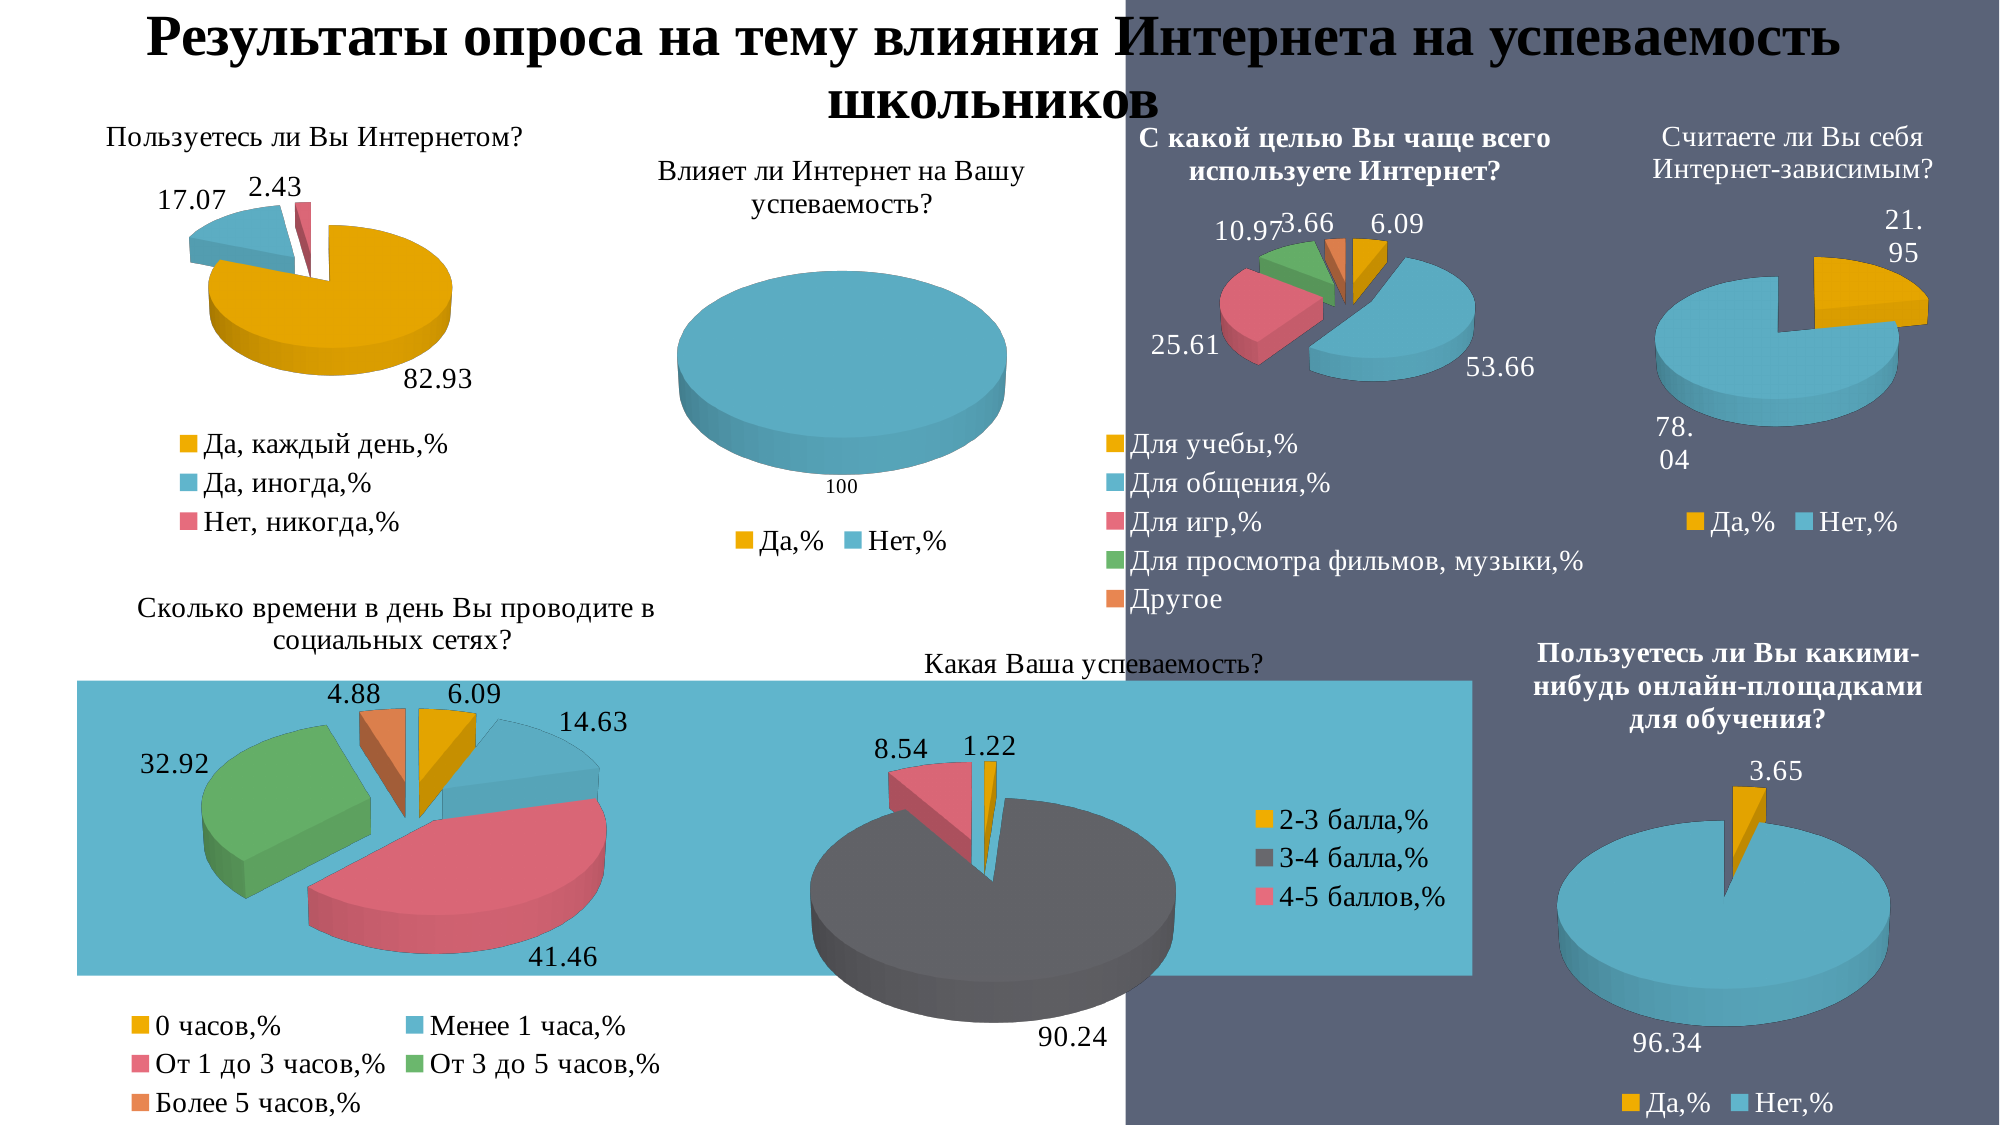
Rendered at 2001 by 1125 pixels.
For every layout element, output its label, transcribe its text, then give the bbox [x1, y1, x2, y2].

chart [27, 93, 2000, 1125]
title Результаты опроса на тему влияния Интернета на успеваемость школьников [38, 23, 1950, 128]
